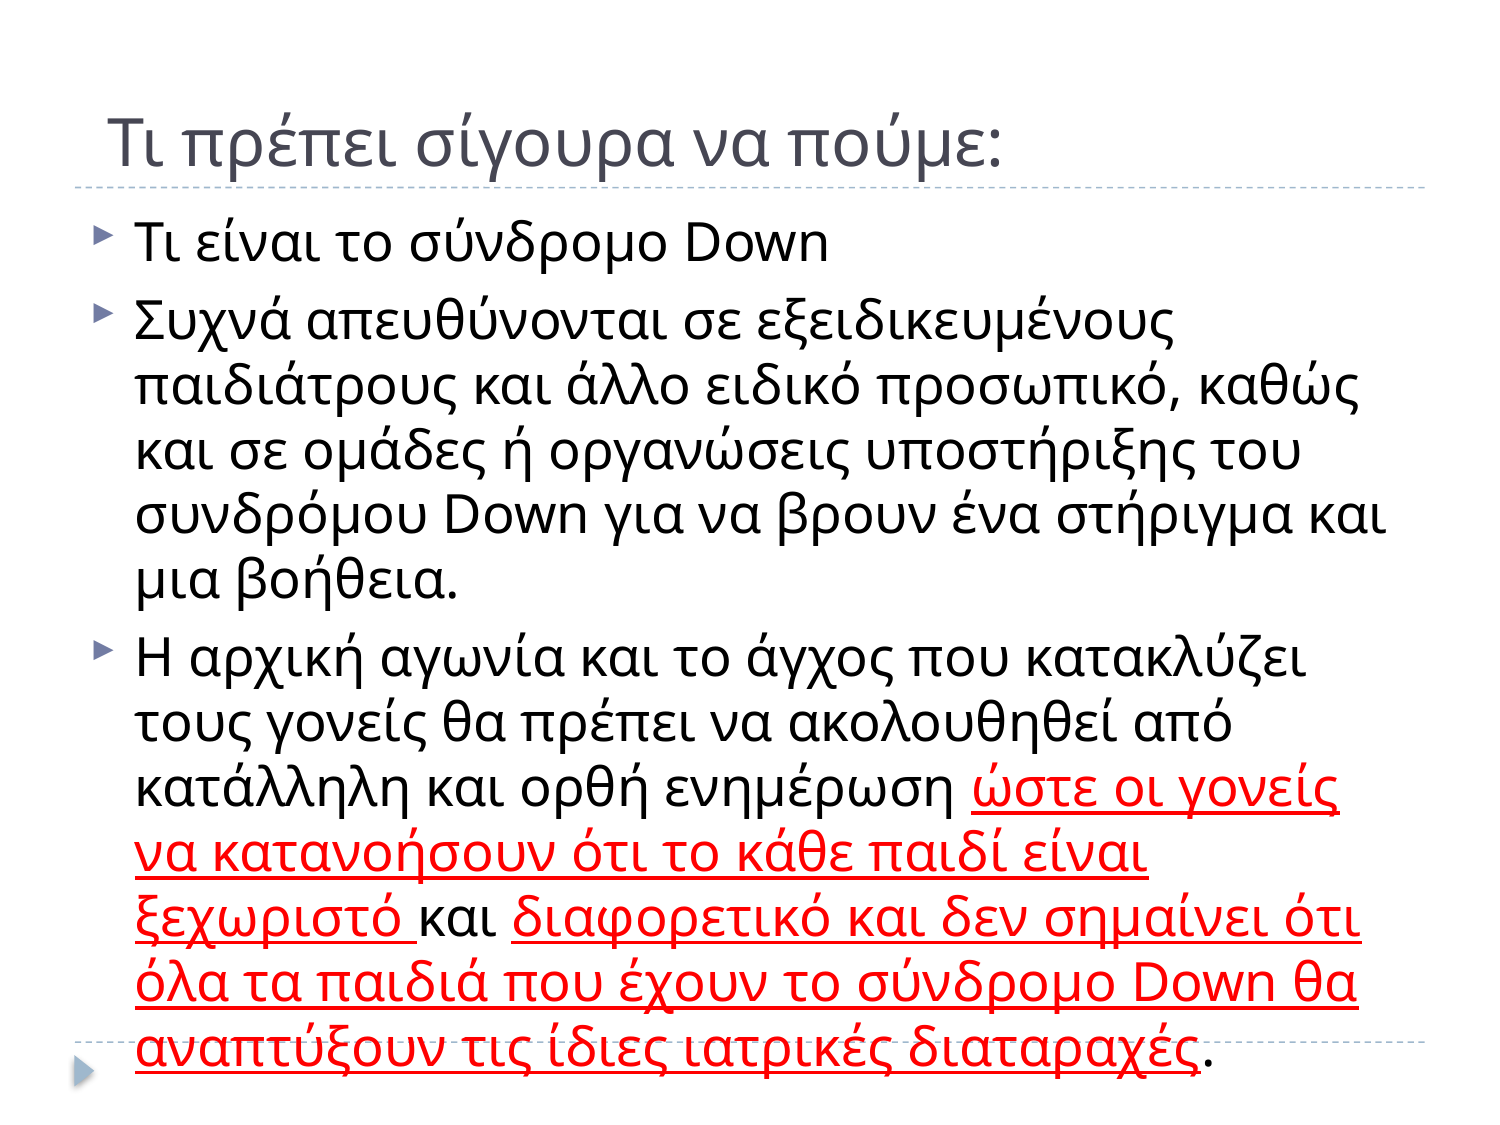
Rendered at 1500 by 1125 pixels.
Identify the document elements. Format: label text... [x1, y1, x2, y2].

title Τι πρέπει σίγουρα να πούμε: [74, 24, 1426, 188]
list Τι είναι το σύνδρομo Down Συχνά απευθύνονται σε εξειδικευμένους παιδιάτρους και άλλο ειδικό προσωπικό, καθώς και σε ομάδες ή οργανώσεις υποστήριξης του συνδρόμου Down για να βρουν ένα στήριγμα και μια βοήθεια. Η αρχική αγωνία και το άγχος που κατακλύζει τους γονείς θα πρέπει να ακολουθηθεί από κατάλληλη και ορθή ενημέρωση ώστε οι γονείς να κατανοήσουν ότι το κάθε παιδί είναι ξεχωριστό και διαφορετικό και δεν σημαίνει ότι όλα τα παιδιά που έχουν το σύνδρομο Down θα αναπτύξουν τις ίδιες ιατρικές διαταραχές. [74, 199, 1426, 1011]
